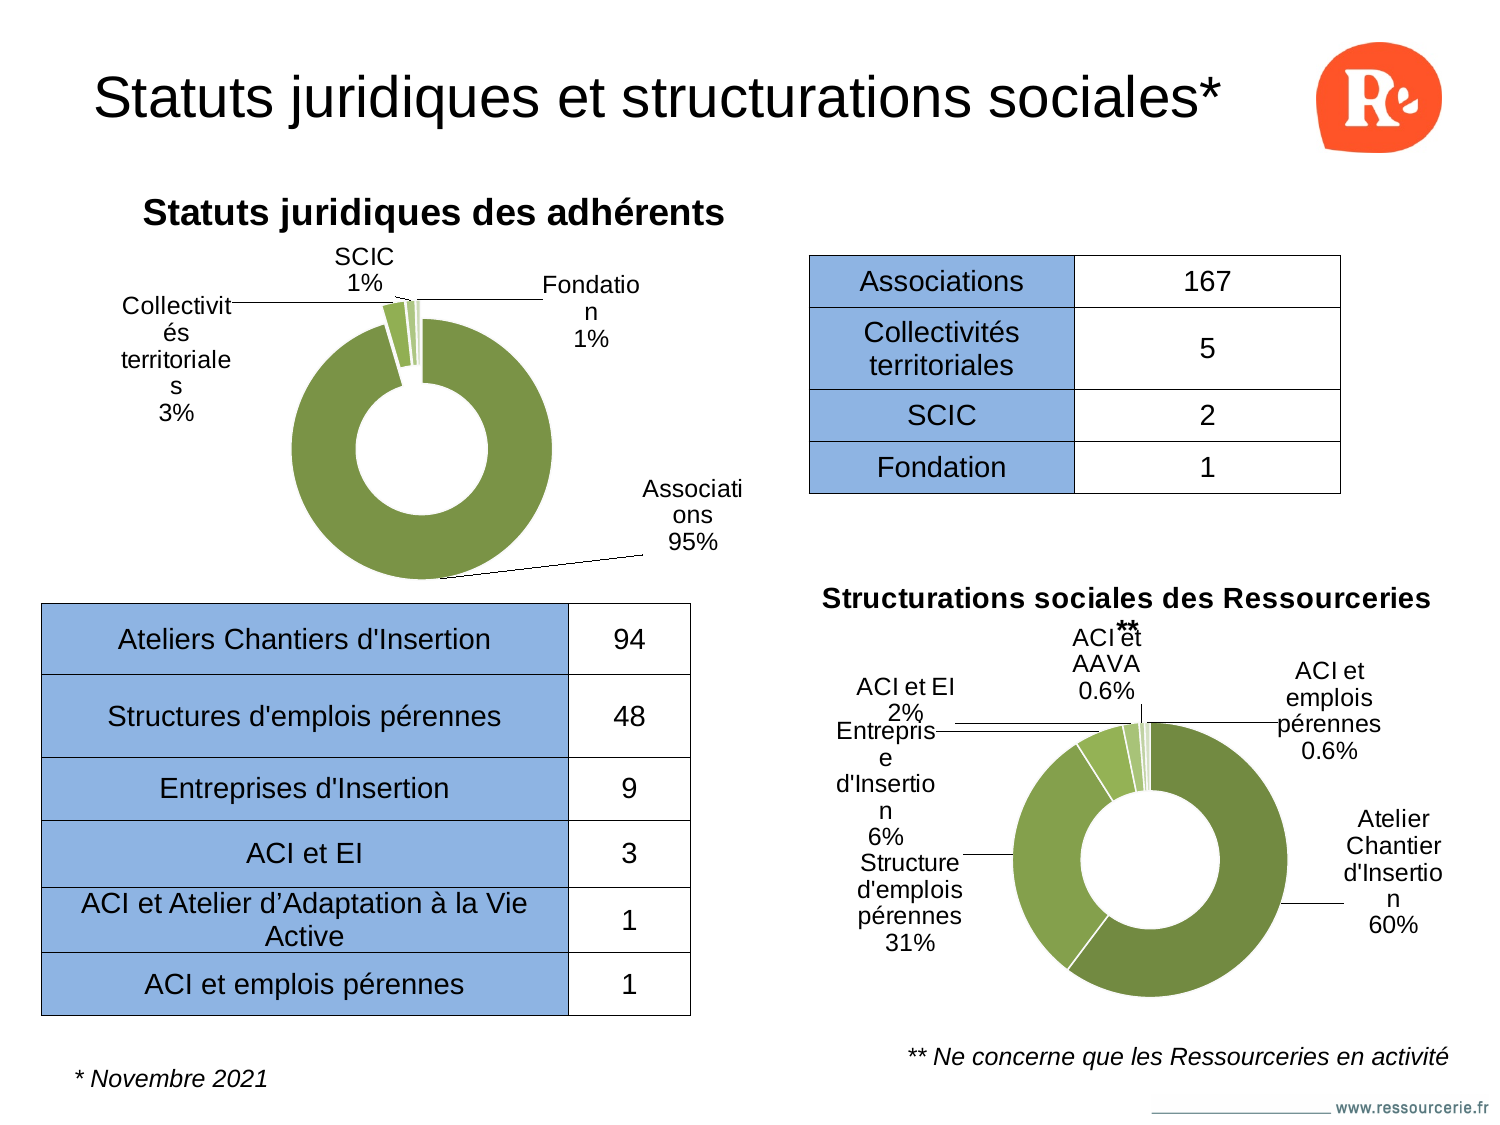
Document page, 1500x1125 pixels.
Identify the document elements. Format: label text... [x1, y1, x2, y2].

table_cell Structures d'emplois pérennes [42, 675, 568, 757]
table_cell 1 [1075, 442, 1340, 493]
table_header 94 [569, 638, 681, 674]
text_box * Novembre 2021 [59, 1055, 461, 1101]
table_cell Fondation [815, 442, 1074, 493]
picture [1151, 1093, 1489, 1114]
table_cell ACI et EI [42, 821, 568, 887]
table_header Associations [815, 256, 1074, 307]
table_cell Collectivités territoriales [815, 308, 1074, 389]
table_cell 5 [1075, 308, 1340, 389]
table_cell ACI et emplois pérennes [42, 953, 568, 1015]
table_cell SCIC [815, 390, 1074, 441]
picture [1316, 42, 1442, 153]
table_cell 2 [1075, 390, 1340, 441]
title Statuts juridiques et structurations sociales* [0, 0, 1317, 188]
table_header Ateliers Chantiers d'Insertion [42, 604, 568, 674]
table_cell Entreprises d'Insertion [42, 758, 568, 820]
table_header 167 [1075, 256, 1340, 307]
chart [58, 162, 1500, 999]
table_cell 48 [569, 675, 681, 757]
table_cell ACI et Atelier d’Adaptation à la Vie Active [42, 888, 568, 952]
table_cell 1 [569, 888, 681, 952]
table_cell 1 [569, 953, 690, 1015]
table_cell 9 [569, 758, 681, 820]
text_box ** Ne concerne que les Ressourceries en activité [744, 1033, 1466, 1078]
table_cell 3 [569, 821, 681, 887]
